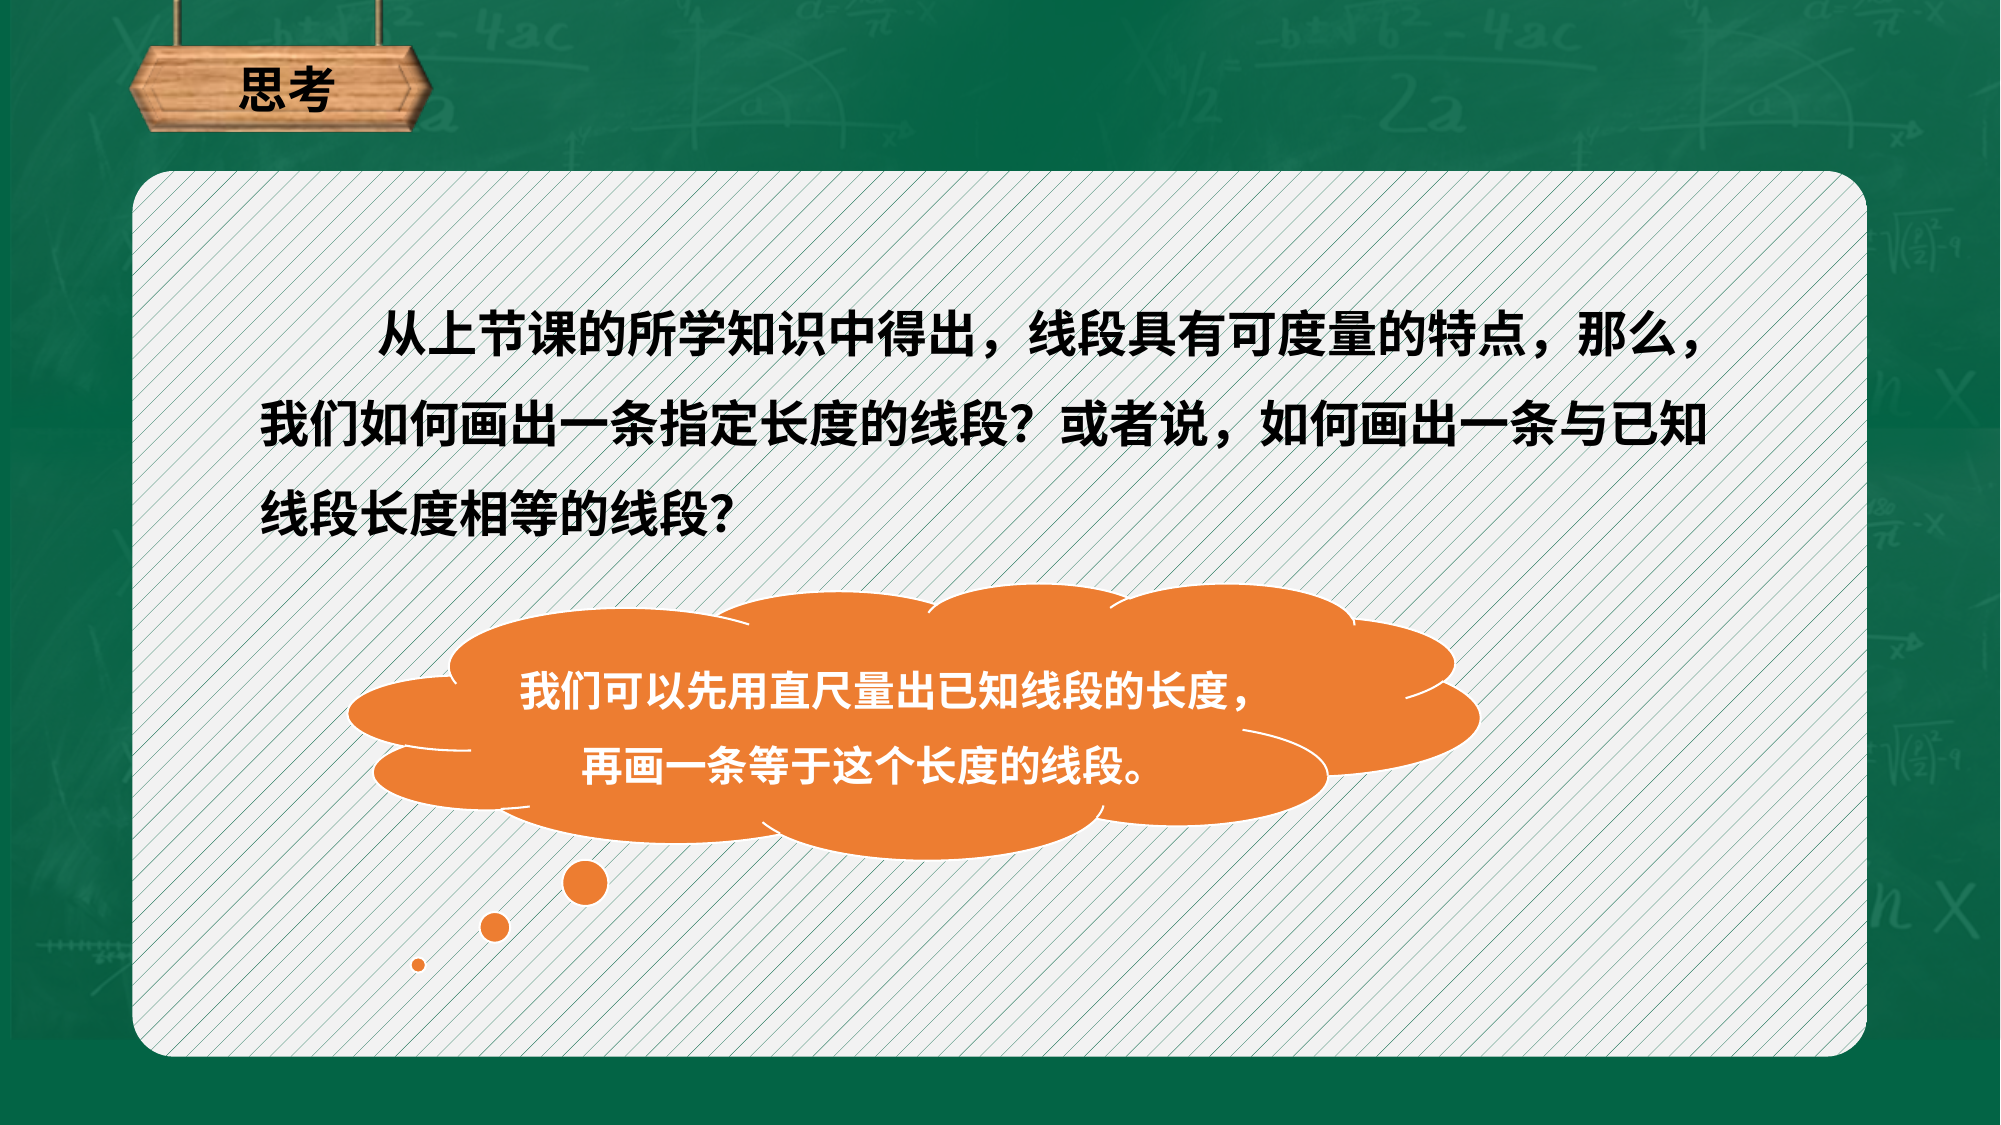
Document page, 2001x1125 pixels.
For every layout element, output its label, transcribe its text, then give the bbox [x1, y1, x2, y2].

text_box 从上节课的所学知识中得出，线段具有可度量的特点，那么，我们如何画出一条指定长度的线段？或者说，如何画出一条与已知线段长度相等的线段？ [244, 265, 1731, 550]
text_box 我们可以先用直尺量出已知线段的长度，再画一条等于这个长度的线段。 [346, 582, 1482, 862]
text_box 思考 [222, 51, 353, 126]
picture [13, 0, 2000, 1040]
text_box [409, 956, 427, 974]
text_box 我们可以先用直尺量出已知线段的长度，再画一条等于这个长度的线段。 [478, 910, 512, 944]
text_box 我们可以先用直尺量出已知线段的长度，再画一条等于这个长度的线段。 [561, 858, 610, 908]
